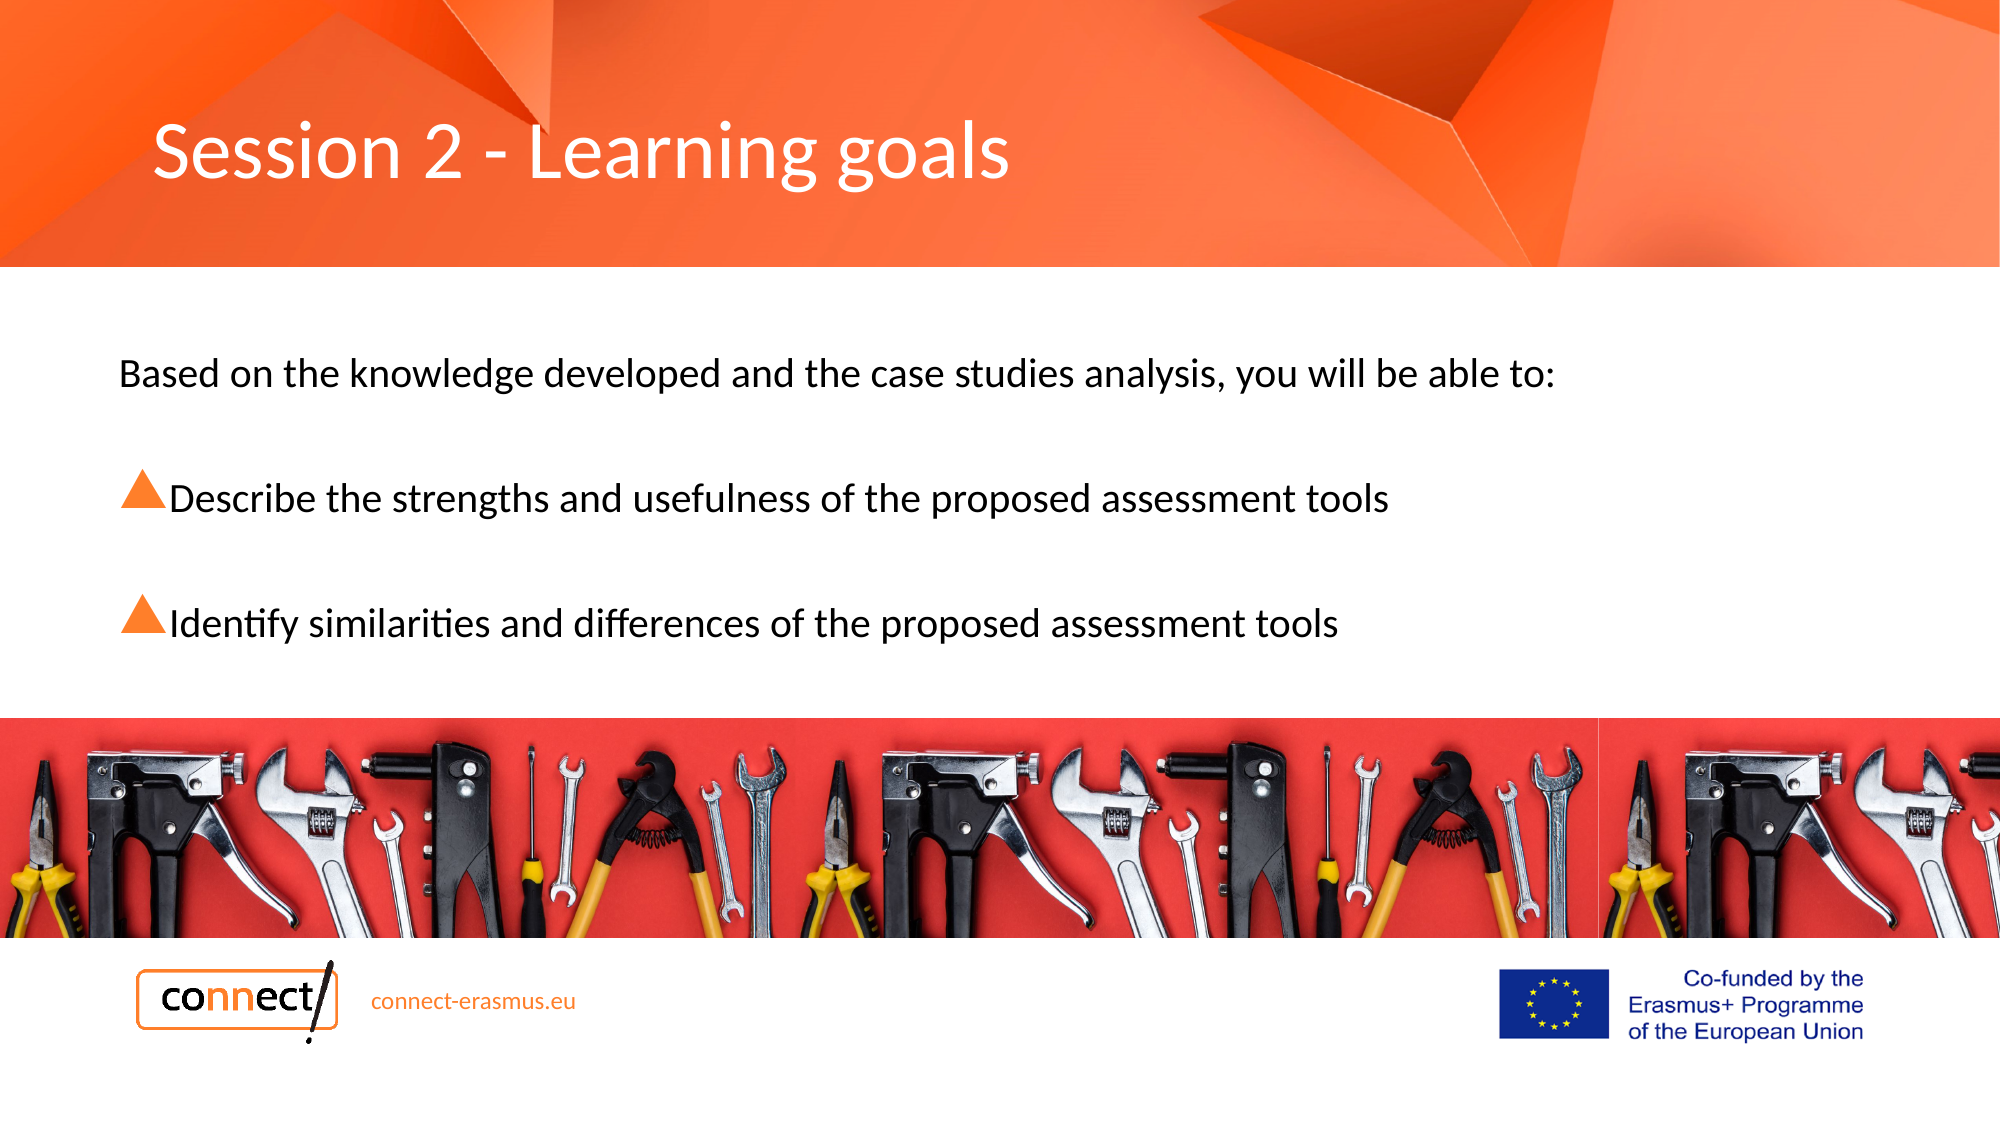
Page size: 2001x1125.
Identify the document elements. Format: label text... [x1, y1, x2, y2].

footer connect-erasmus.eu [341, 976, 607, 1022]
picture [2, 0, 2000, 267]
text_box Session 2 - Learning goals [137, 92, 1863, 204]
picture [0, 718, 2000, 938]
text_box Based on the knowledge developed and the case studies analysis, you will be able to: Describe the strengths and usefulness of the proposed assessment tools Identify similarities and differences of the proposed assessment tools [103, 313, 1829, 654]
picture [1498, 968, 1863, 1044]
picture [136, 960, 338, 1044]
